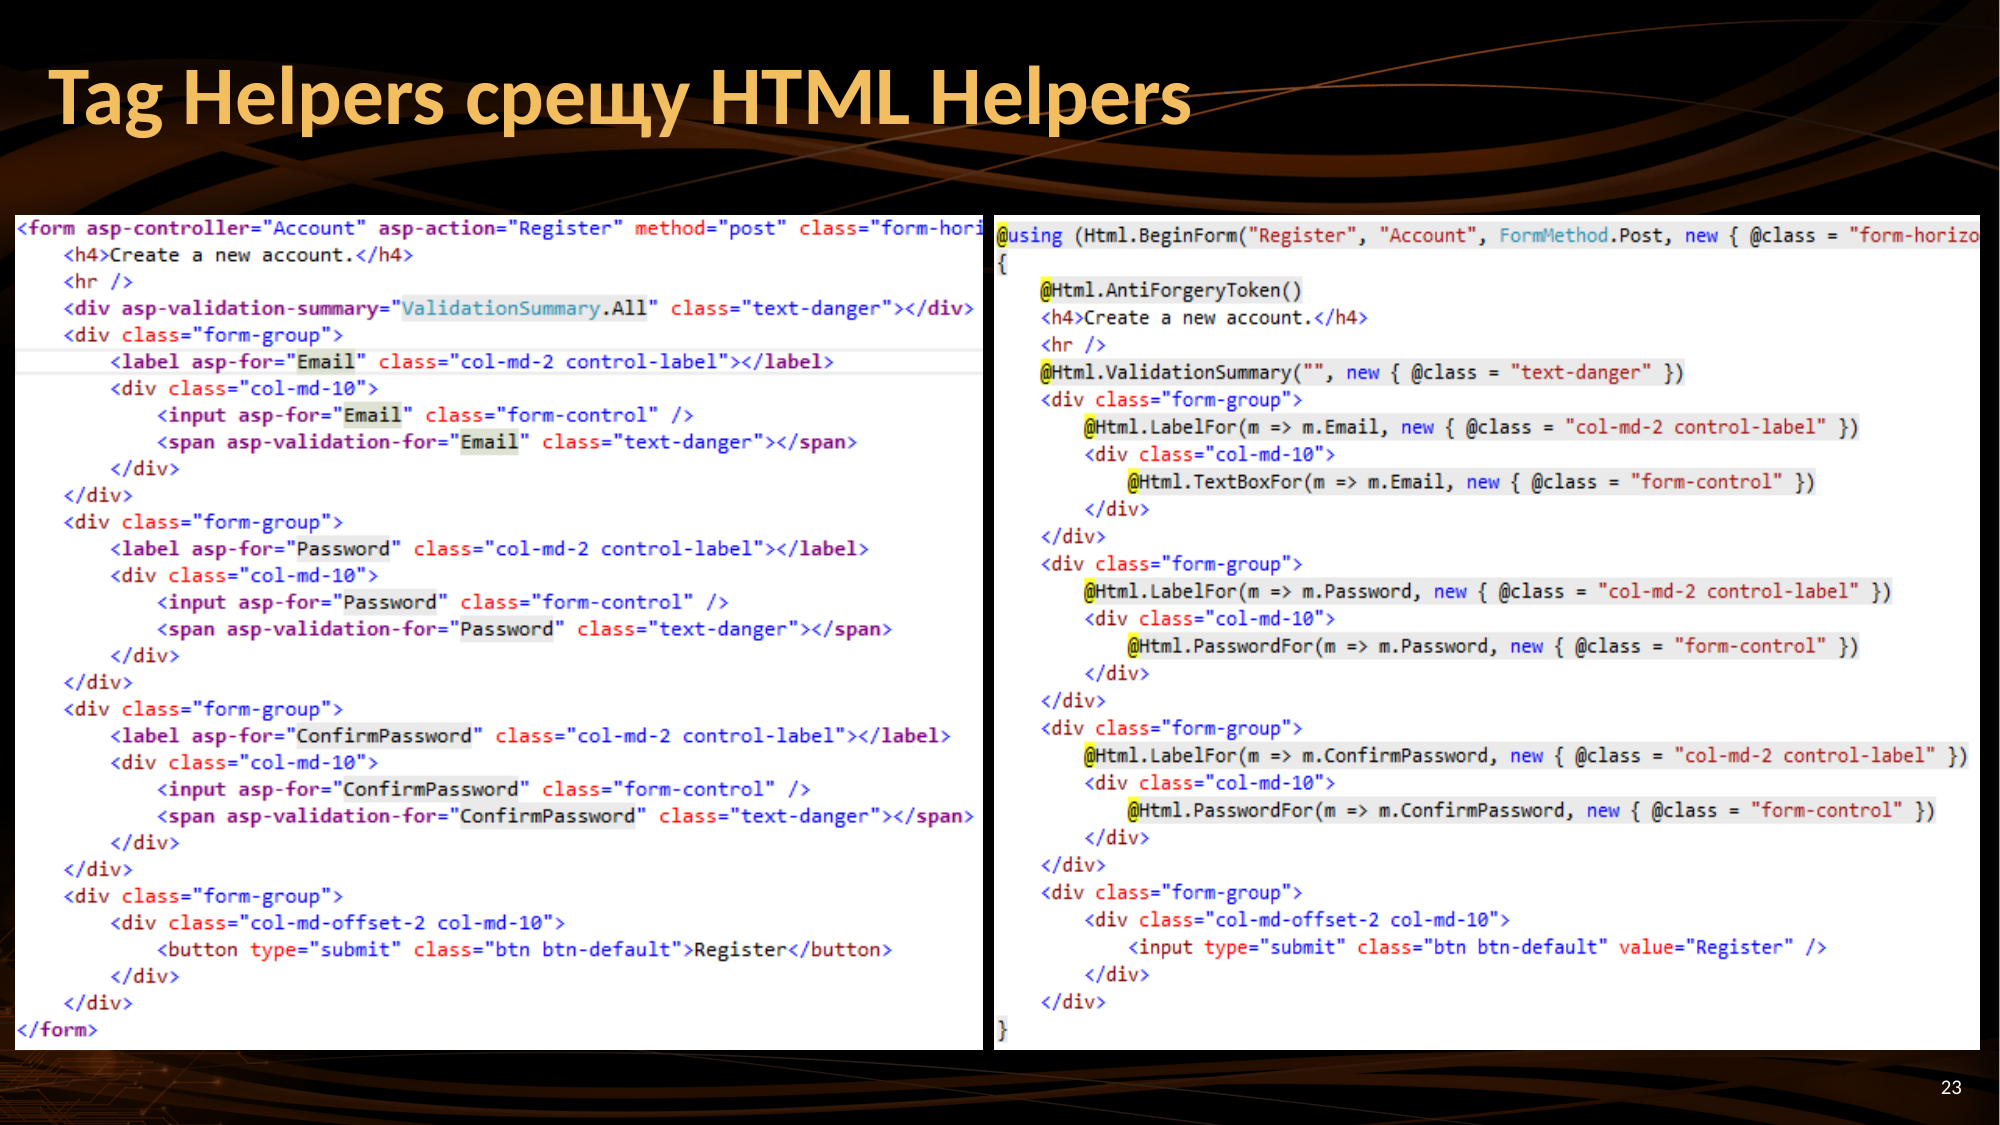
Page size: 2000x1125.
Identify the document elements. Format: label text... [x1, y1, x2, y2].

title Tag Helpers срещу HTML Helpers [30, 6, 1602, 189]
picture [0, 0, 2000, 1125]
slide_number 23 [1897, 1070, 1968, 1103]
